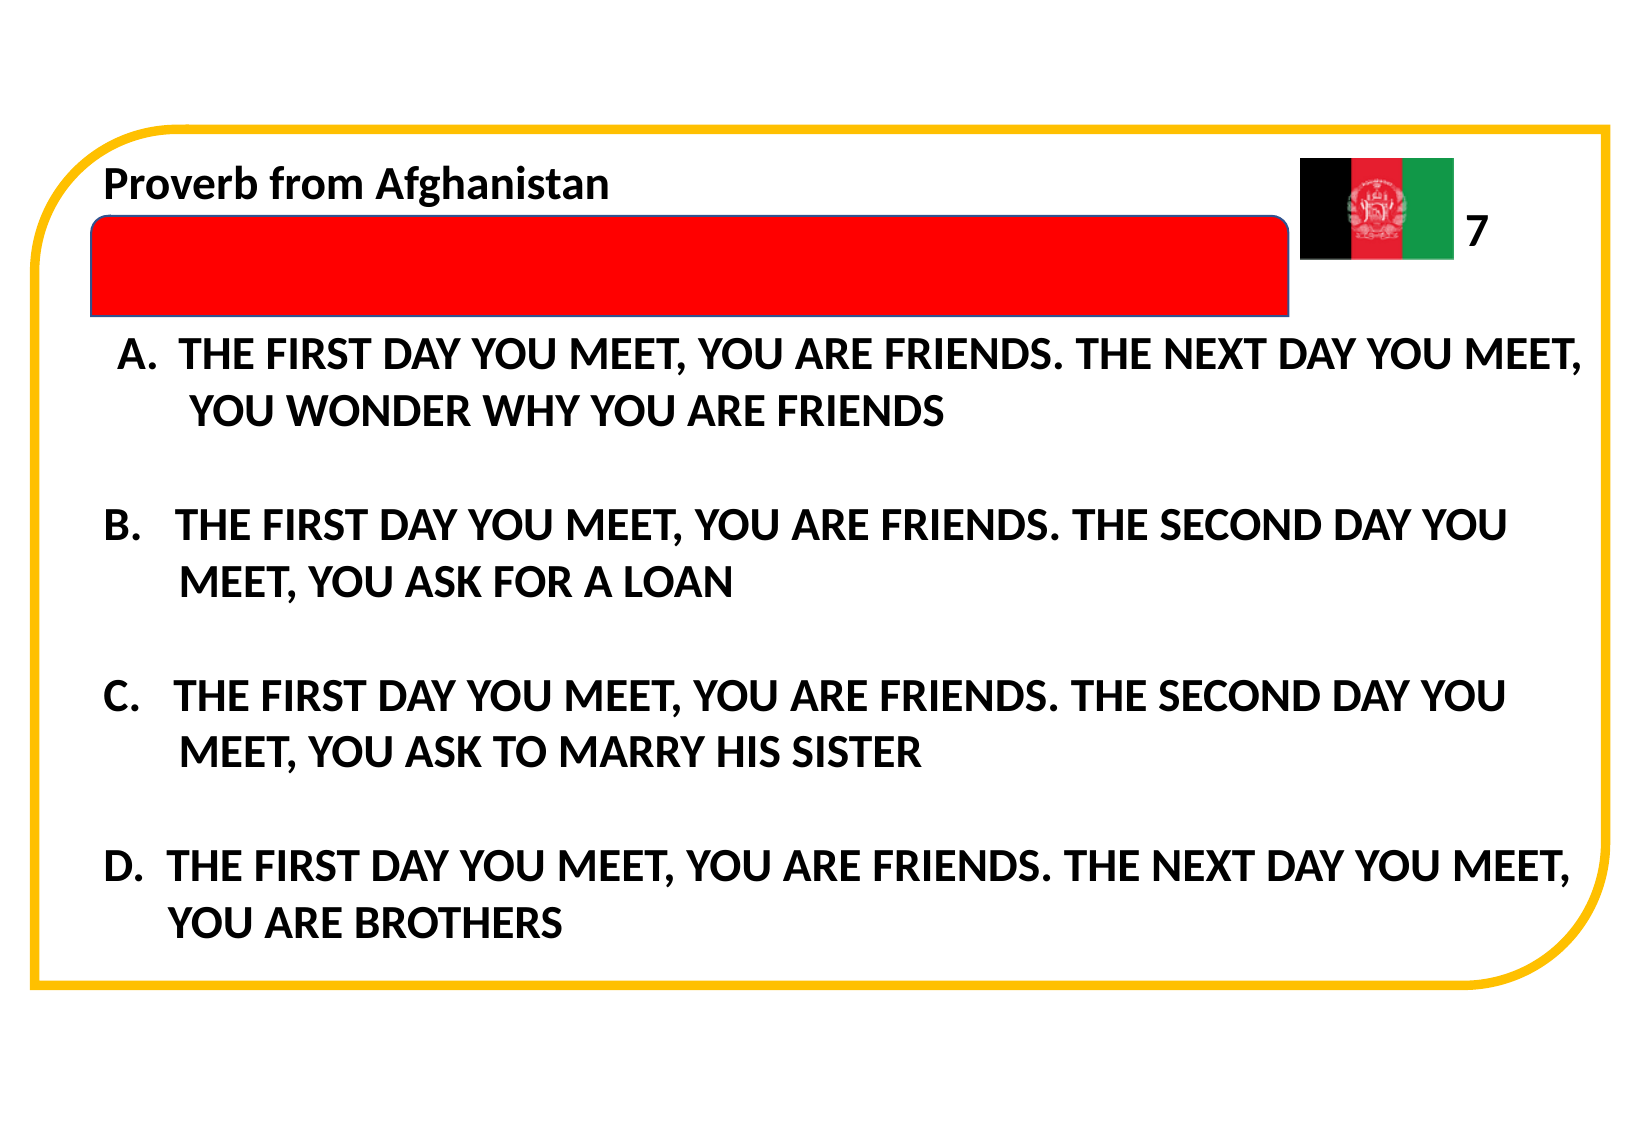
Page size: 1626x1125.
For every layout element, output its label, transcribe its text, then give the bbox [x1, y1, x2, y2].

text_box [112, 129, 1606, 145]
picture [1300, 158, 1454, 261]
text_box 7 [1458, 192, 1549, 262]
text_box Proverb from Afghanistan D. Meaning: Friendship grows into brotherhood THE FIRST DAY YOU MEET, YOU ARE FRIENDS. THE NEXT DAY YOU MEET, YOU WONDER WHY YOU ARE FRIENDS B. THE FIRST DAY YOU MEET, YOU ARE FRIENDS. THE SECOND DAY YOU MEET, YOU ASK FOR A LOAN C. THE FIRST DAY YOU MEET, YOU ARE FRIENDS. THE SECOND DAY YOU MEET, YOU ASK TO MARRY HIS SISTER D. THE FIRST DAY YOU MEET, YOU ARE FRIENDS. THE NEXT DAY YOU MEET, YOU ARE BROTHERS [91, 145, 1625, 1011]
text_box [91, 215, 1289, 317]
text_box [34, 158, 91, 986]
